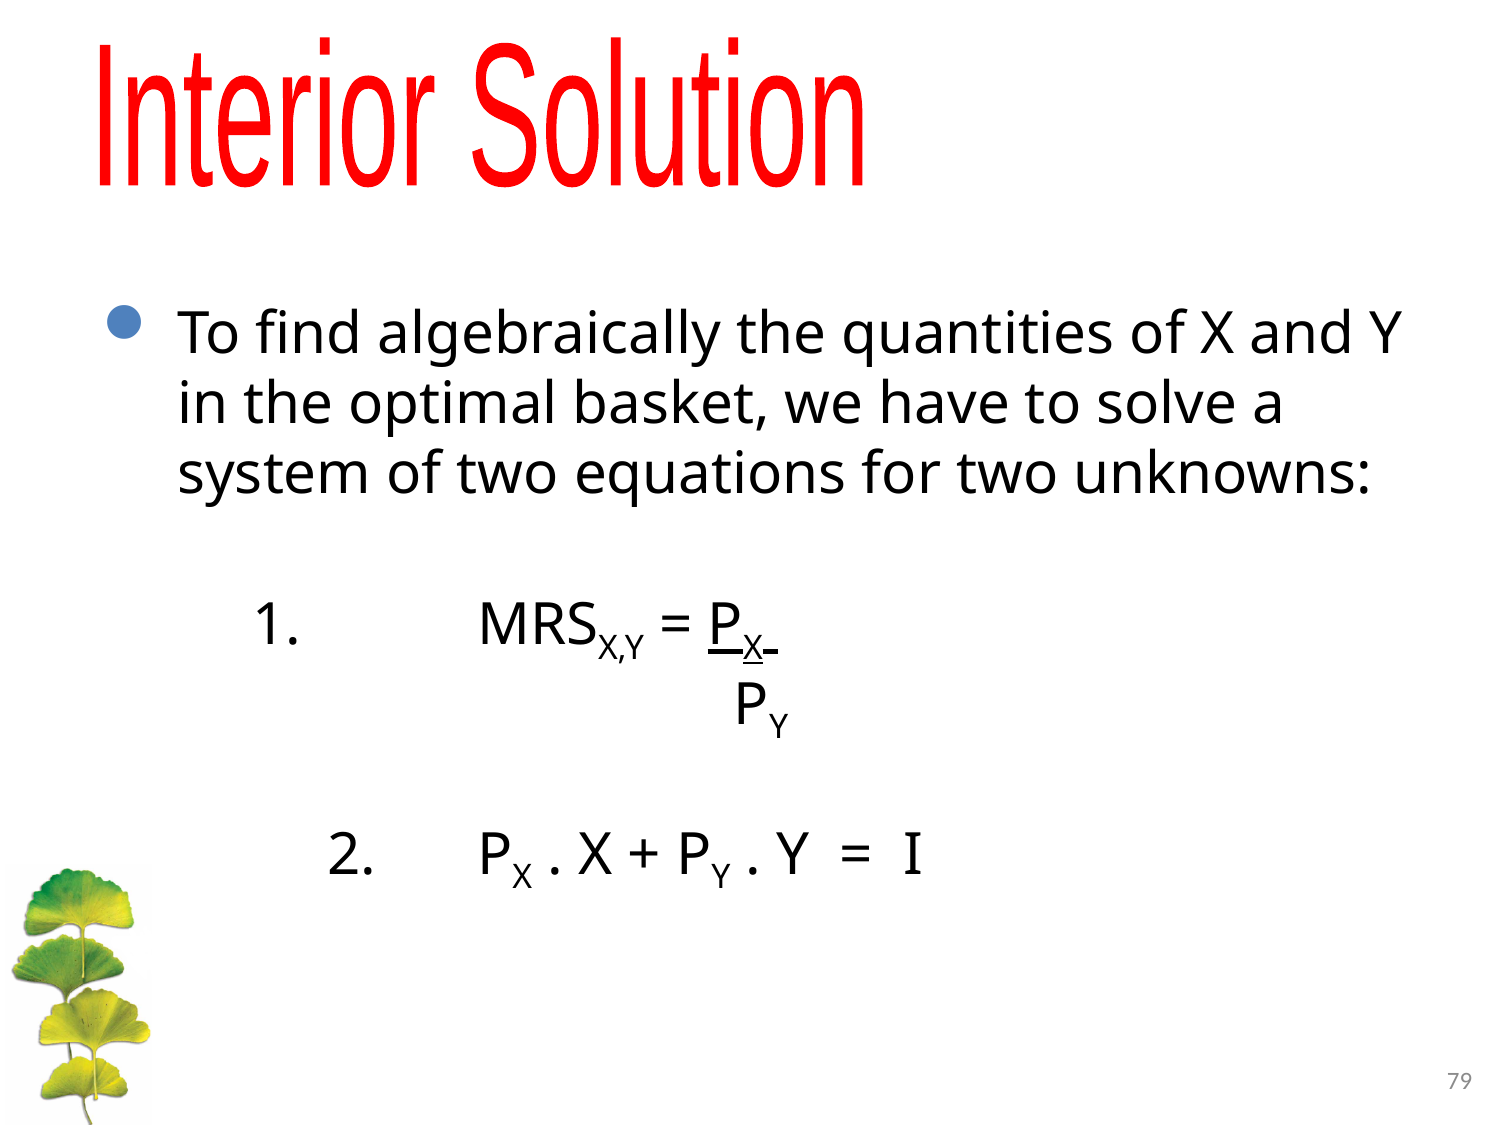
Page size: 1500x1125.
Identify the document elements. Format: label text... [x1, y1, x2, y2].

text_box To find algebraically the quantities of X and Y in the optimal basket, we have to solve a system of two equations for two unknowns: 1. MRSX,Y = PX PY 2. PX . X + PY . Y = I [87, 287, 1438, 1006]
slide_number 79 [1374, 1050, 1488, 1110]
picture [5, 864, 152, 1125]
